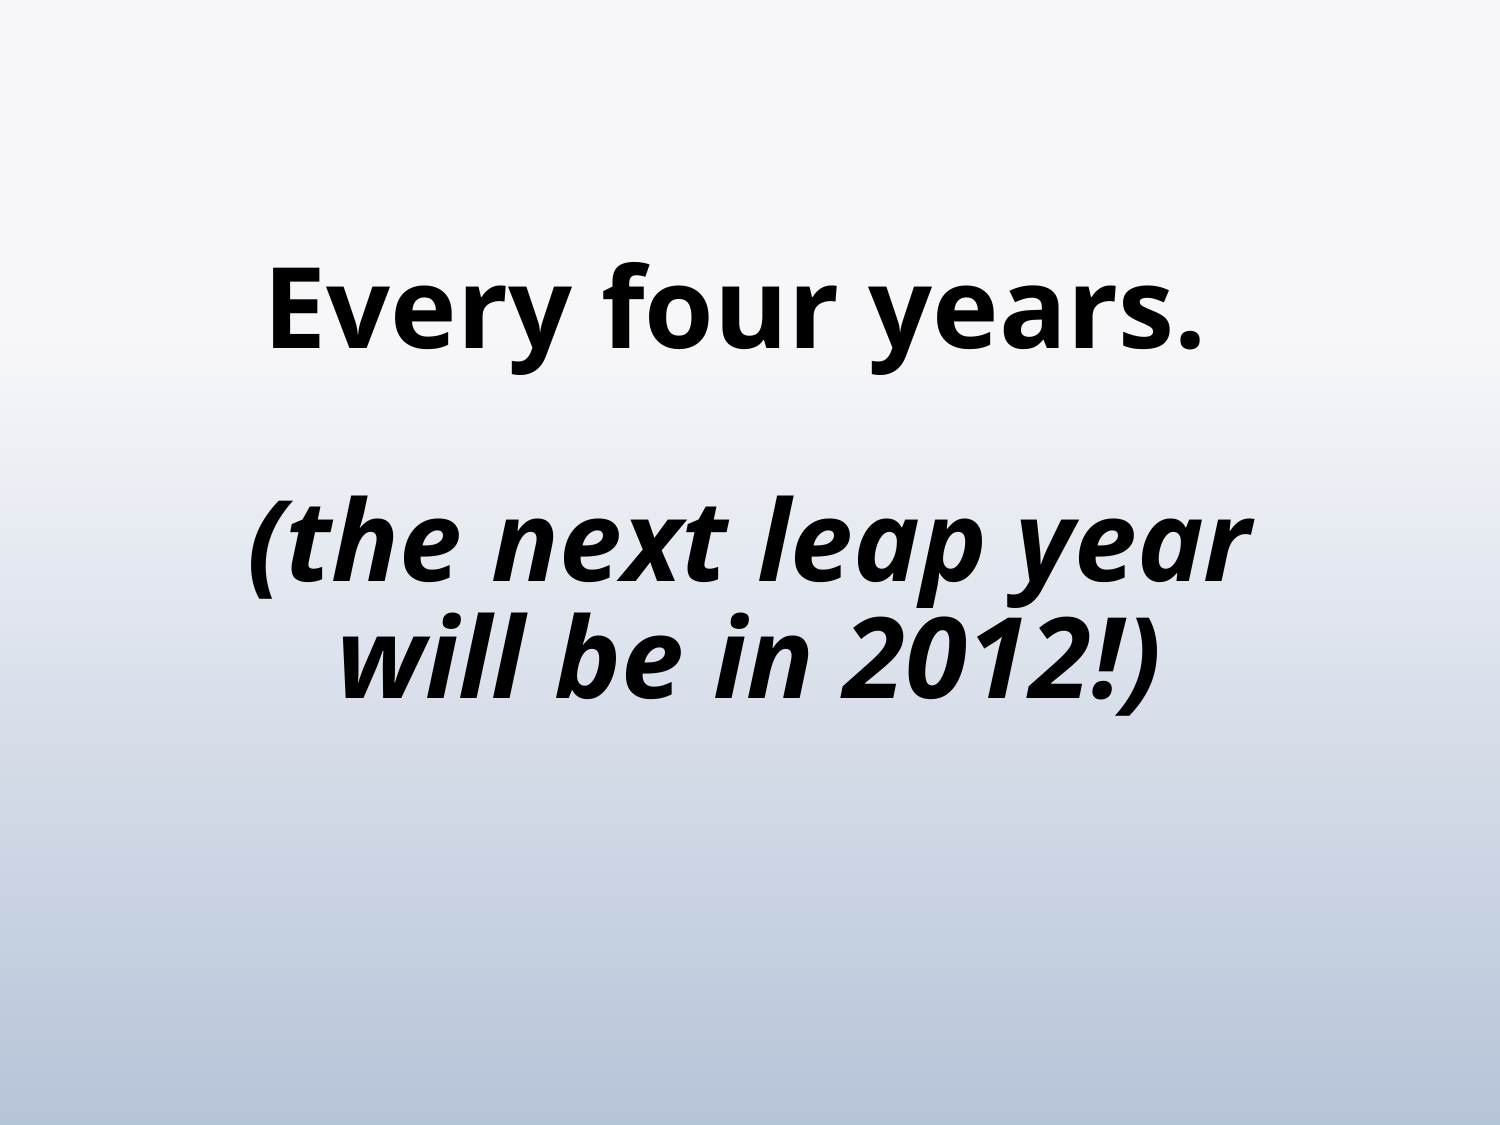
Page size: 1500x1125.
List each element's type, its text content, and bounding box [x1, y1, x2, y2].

title Every four years. (the next leap year will be in 2012!) [150, 37, 1350, 938]
